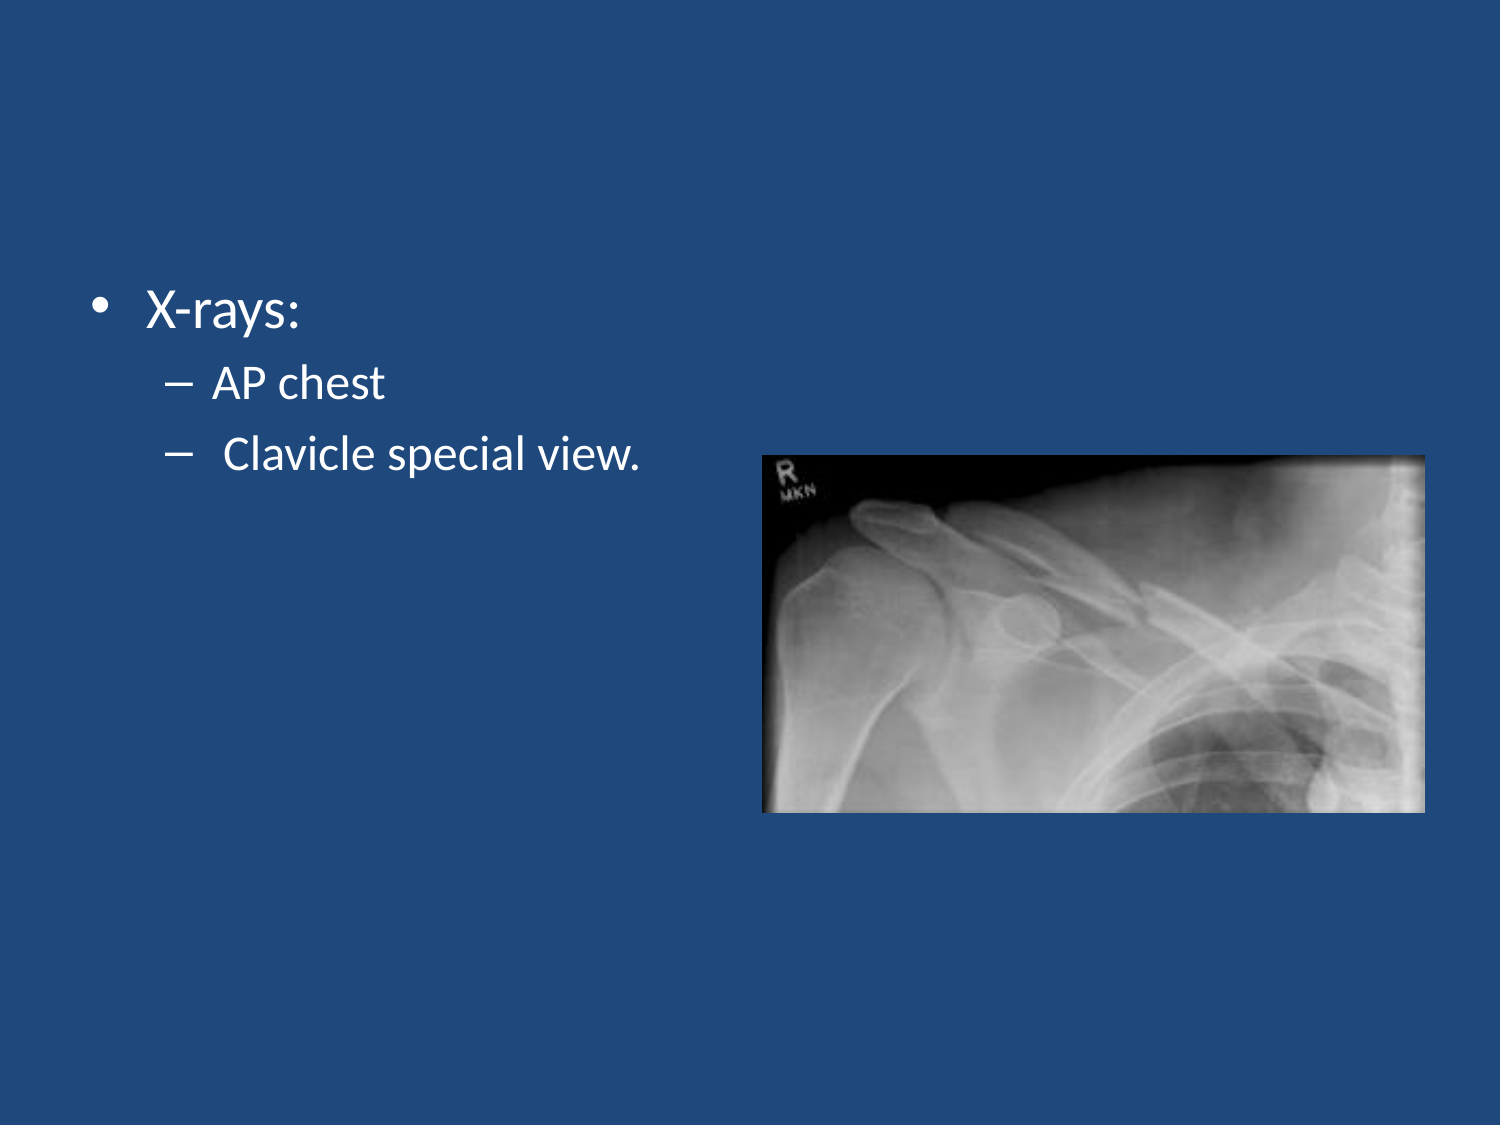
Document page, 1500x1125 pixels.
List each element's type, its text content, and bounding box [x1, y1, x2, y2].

list X-rays: AP chest Clavicle special view. [75, 262, 738, 1005]
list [762, 262, 1426, 1006]
